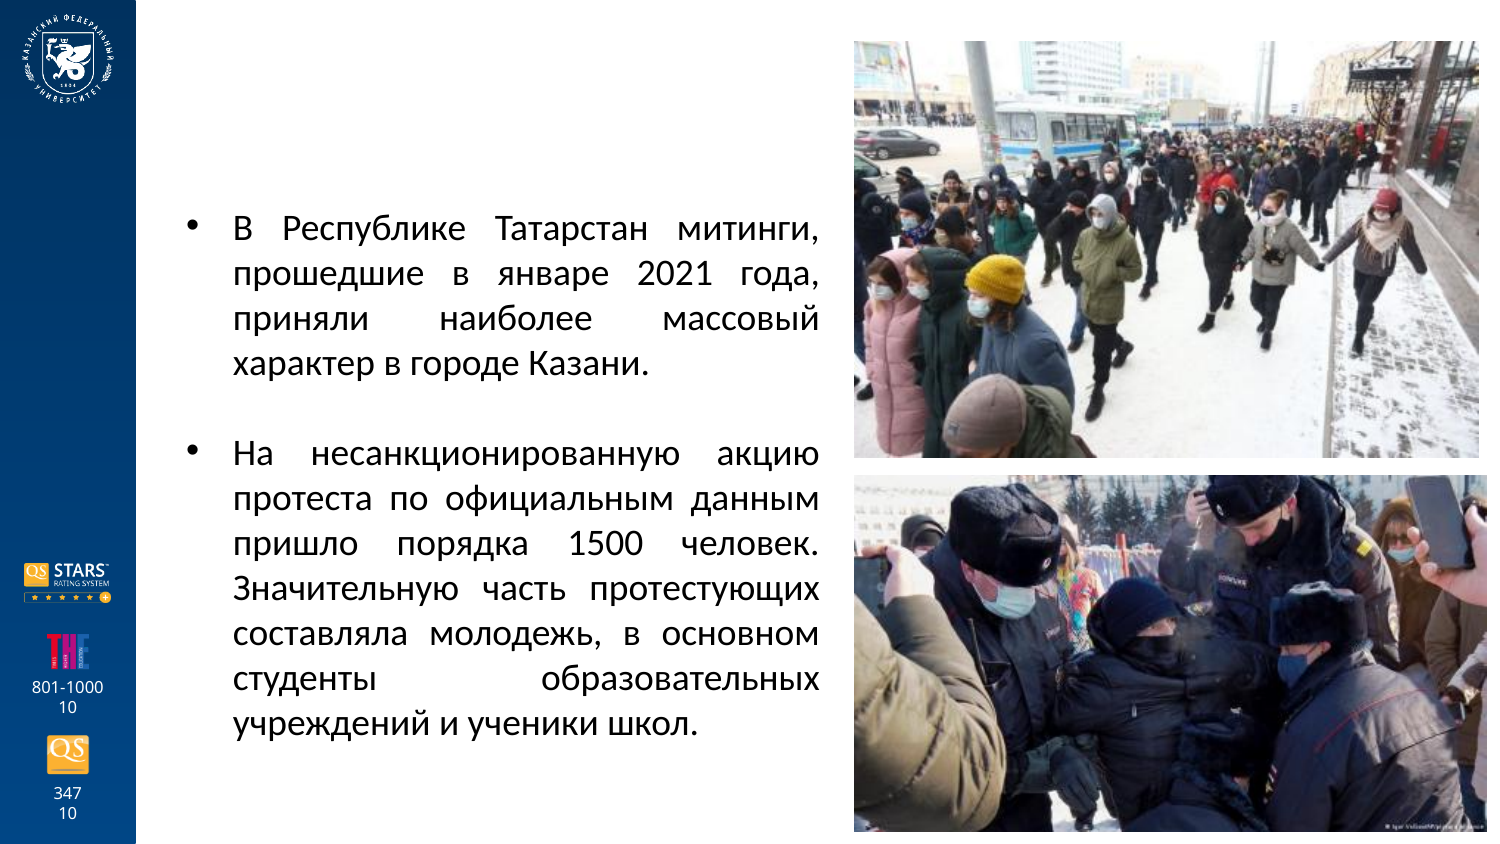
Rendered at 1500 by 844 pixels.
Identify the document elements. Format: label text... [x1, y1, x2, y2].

text_box [0, 0, 138, 844]
picture [853, 475, 1488, 832]
picture [38, 725, 98, 784]
text_box В Республике Татарстан митинги, прошедшие в январе 2021 года, приняли наиболее массовый характер в городе Казани. На несанкционированную акцию протеста по официальным данным пришло порядка 1500 человек. Значительную часть протестующих составляла молодежь, в основном студенты образовательных учреждений и ученики школ. [171, 195, 835, 750]
picture [853, 41, 1479, 459]
picture [22, 14, 114, 104]
text_box 801-1000 10 [13, 669, 122, 725]
text_box 347 10 [13, 775, 122, 831]
picture [46, 630, 89, 673]
picture [24, 563, 112, 603]
